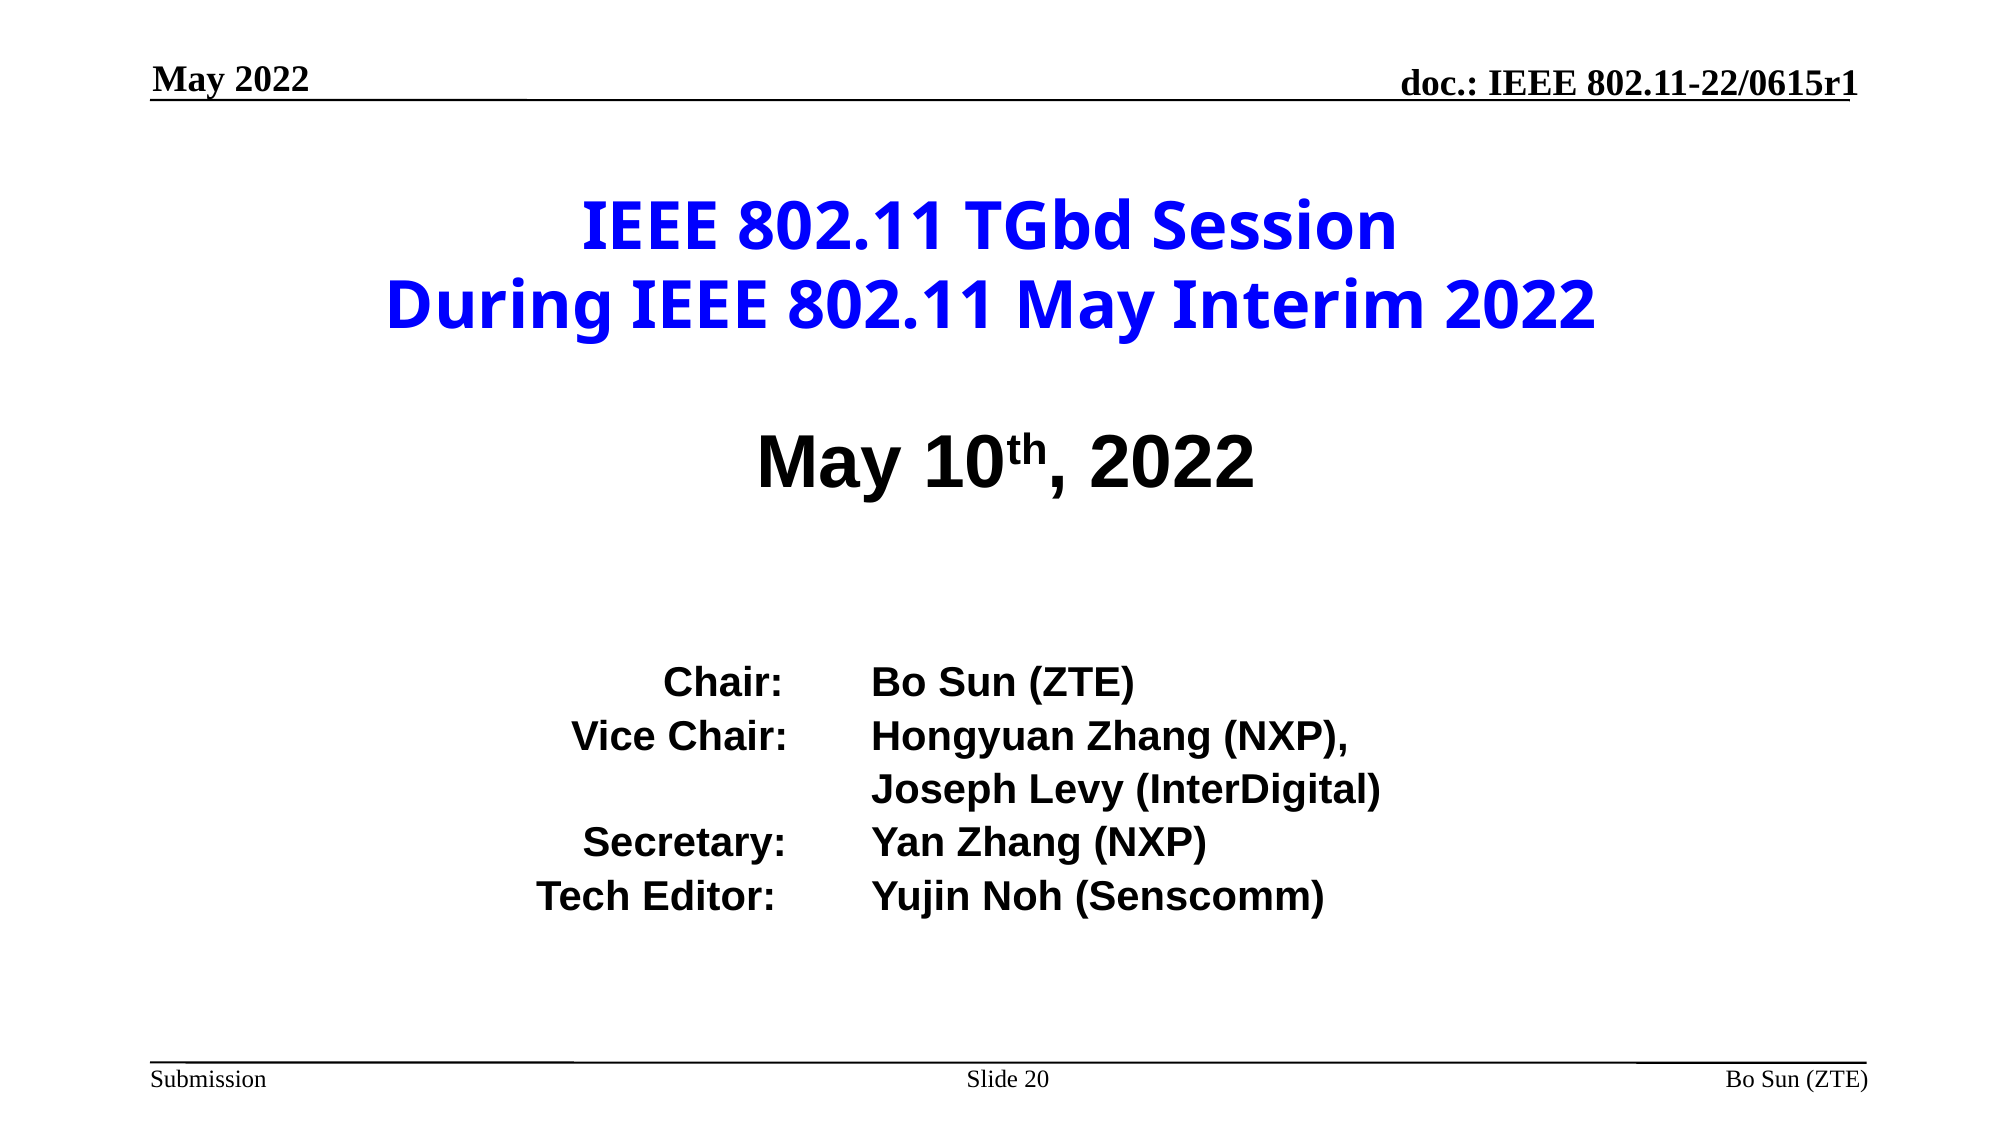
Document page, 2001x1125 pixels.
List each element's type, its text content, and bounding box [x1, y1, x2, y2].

slide_number Slide 20 [949, 1061, 1067, 1123]
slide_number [152, 54, 563, 100]
text_box May 10th, 2022 Chair: Bo Sun (ZTE) Vice Chair: Hongyuan Zhang (NXP), Joseph Levy (InterDigital) Secretary: Yan Zhang (NXP) Tech Editor: Yujin Noh (Senscomm) [200, 349, 1813, 1027]
footer Bo Sun (ZTE) [1171, 1061, 1869, 1093]
title IEEE 802.11 TGbd Session During IEEE 802.11 May Interim 2022 [287, 112, 1695, 349]
